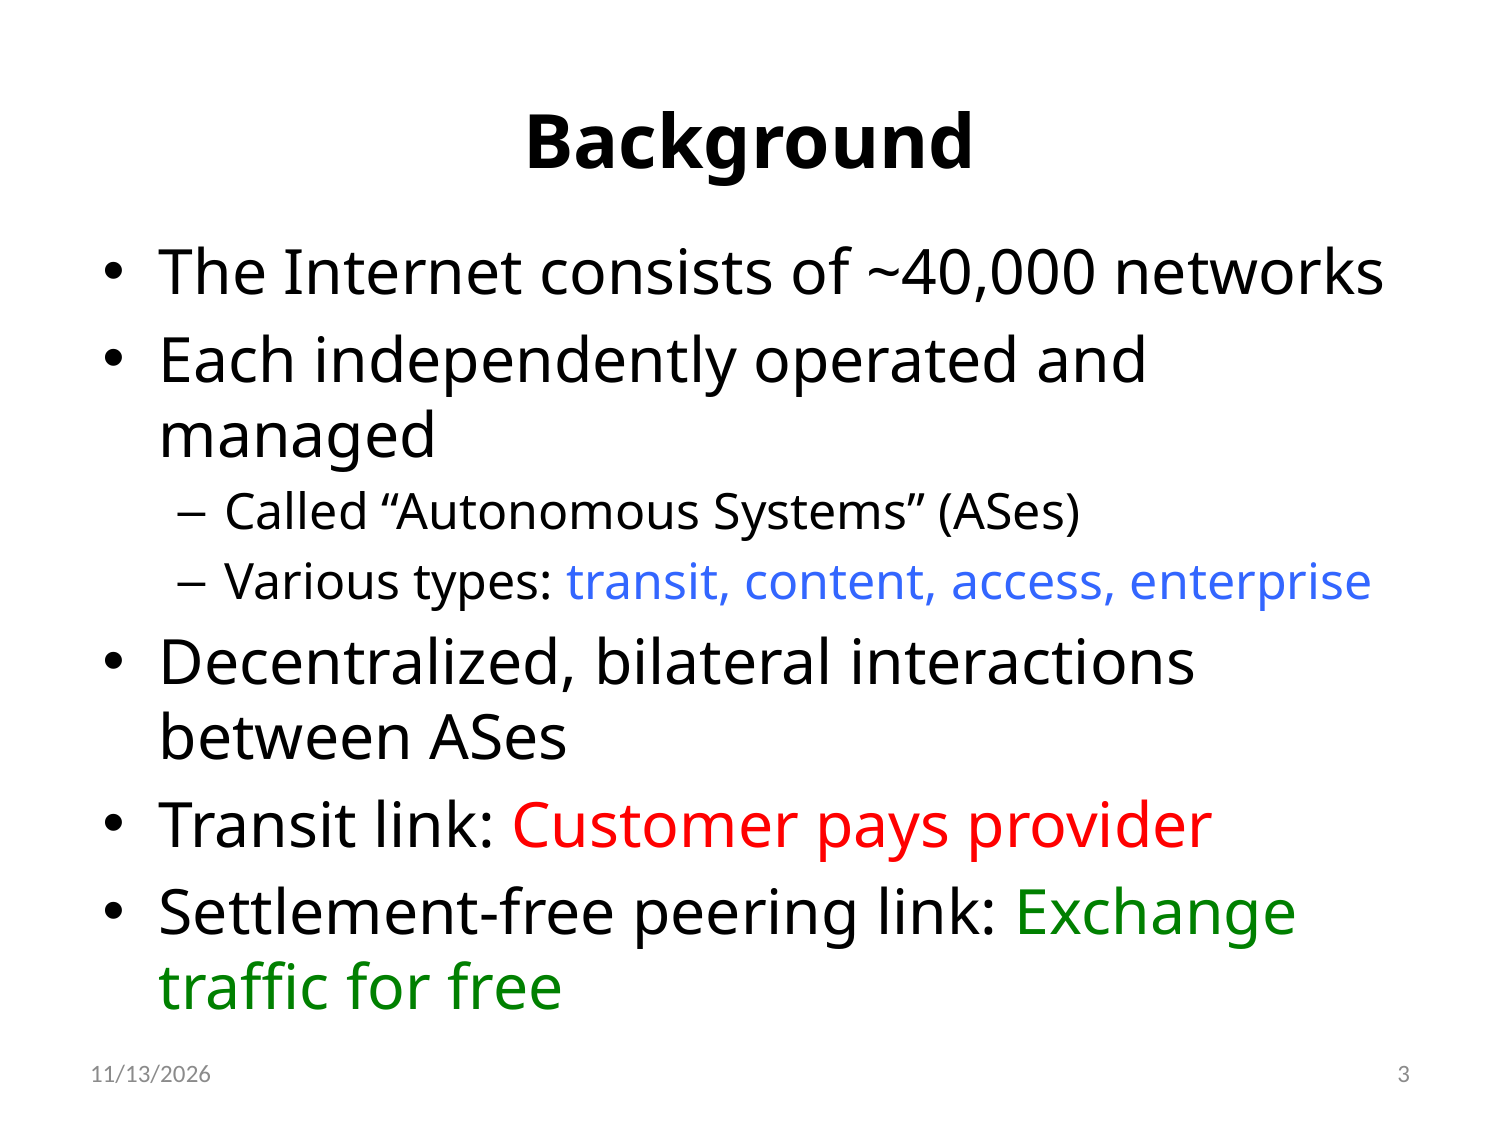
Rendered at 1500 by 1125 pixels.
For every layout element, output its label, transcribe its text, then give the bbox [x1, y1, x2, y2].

list The Internet consists of ~40,000 networks Each independently operated and managed Called “Autonomous Systems” (ASes) Various types: transit, content, access, enterprise Decentralized, bilateral interactions between ASes Transit link: Customer pays provider Settlement-free peering link: Exchange traffic for free [87, 224, 1438, 1075]
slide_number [75, 1042, 425, 1103]
title Background [75, 45, 1425, 233]
slide_number 3 [1074, 1042, 1425, 1103]
